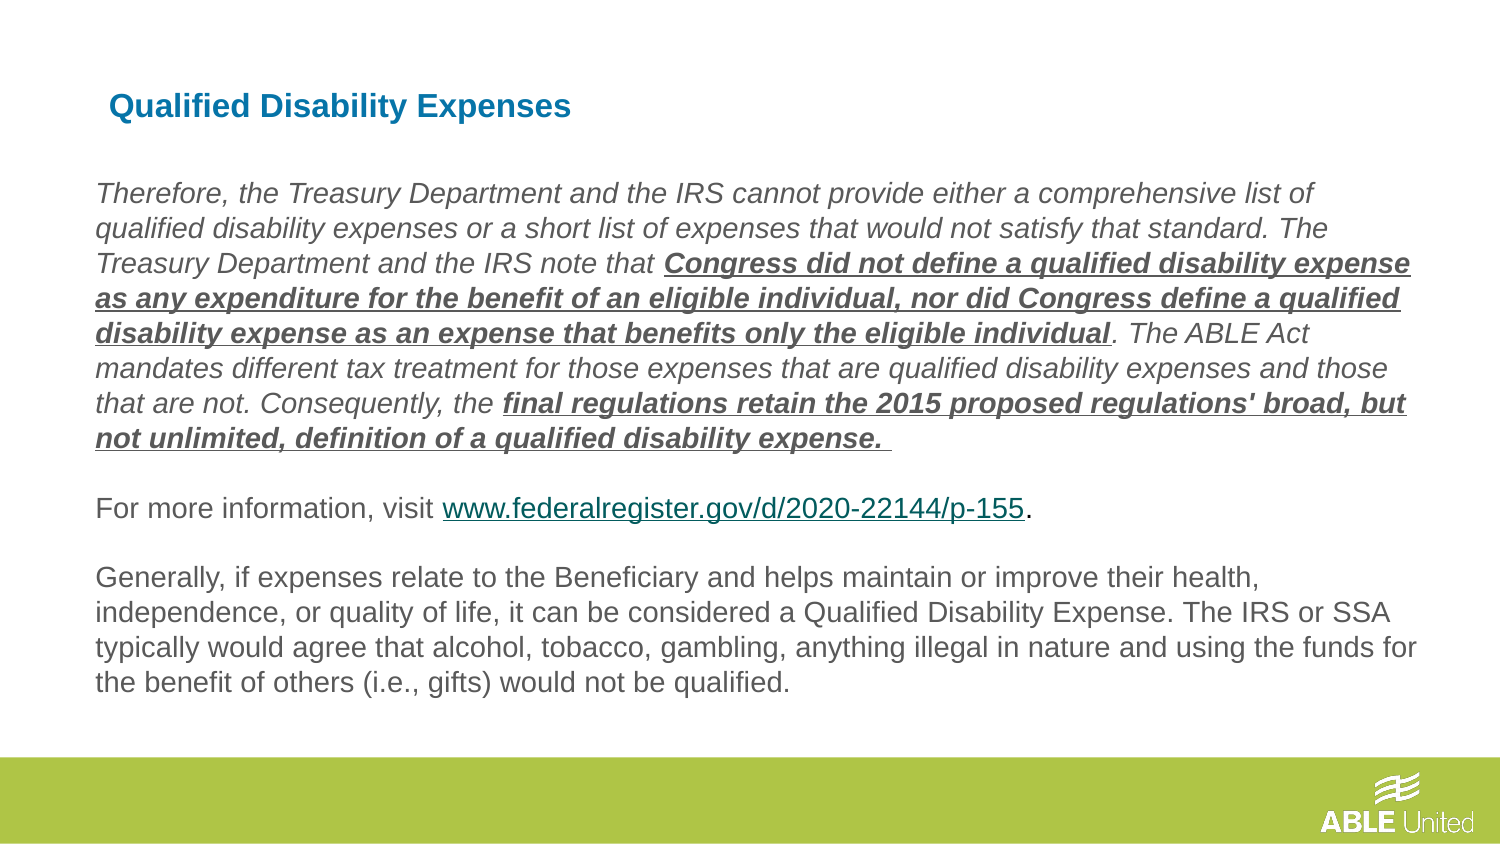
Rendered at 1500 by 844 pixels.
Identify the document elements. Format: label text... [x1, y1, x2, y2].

list Qualified Disability Expenses [75, 63, 1434, 113]
text_box Therefore, the Treasury Department and the IRS cannot provide either a comprehensive list of qualified disability expenses or a short list of expenses that would not satisfy that standard. The Treasury Department and the IRS note that Congress did not define a qualified disability expense as any expenditure for the benefit of an eligible individual, nor did Congress define a qualified disability expense as an expense that benefits only the eligible individual. The ABLE Act mandates different tax treatment for those expenses that are qualified disability expenses and those that are not. Consequently, the final regulations retain the 2015 proposed regulations' broad, but not unlimited, definition of a qualified disability expense. For more information, visit www.federalregister.gov/d/2020-22144/p-155. Generally, if expenses relate to the Beneficiary and helps maintain or improve their health, independence, or quality of life, it can be considered a Qualified Disability Expense. The IRS or SSA typically would agree that alcohol, tobacco, gambling, anything illegal in nature and using the funds for the benefit of others (i.e., gifts) would not be qualified. [80, 166, 1439, 811]
